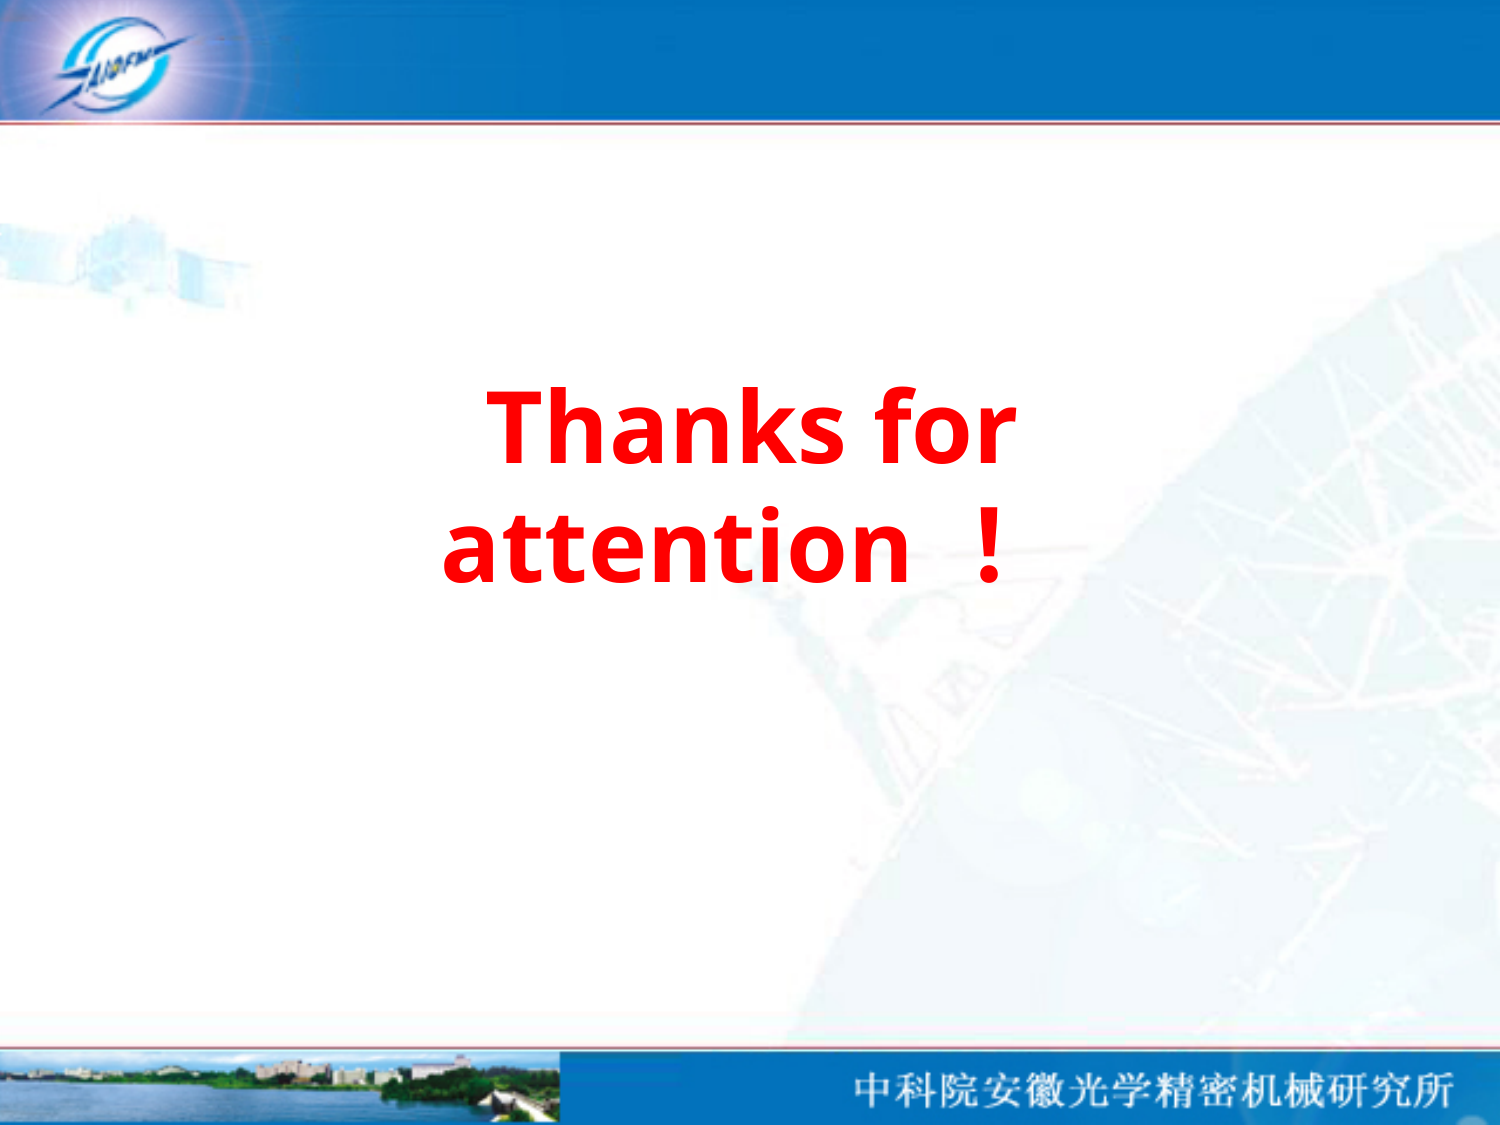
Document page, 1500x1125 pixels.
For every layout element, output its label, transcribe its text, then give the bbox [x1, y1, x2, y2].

picture [0, 0, 1500, 1125]
text_box Thanks for attention ！ [188, 355, 1317, 611]
